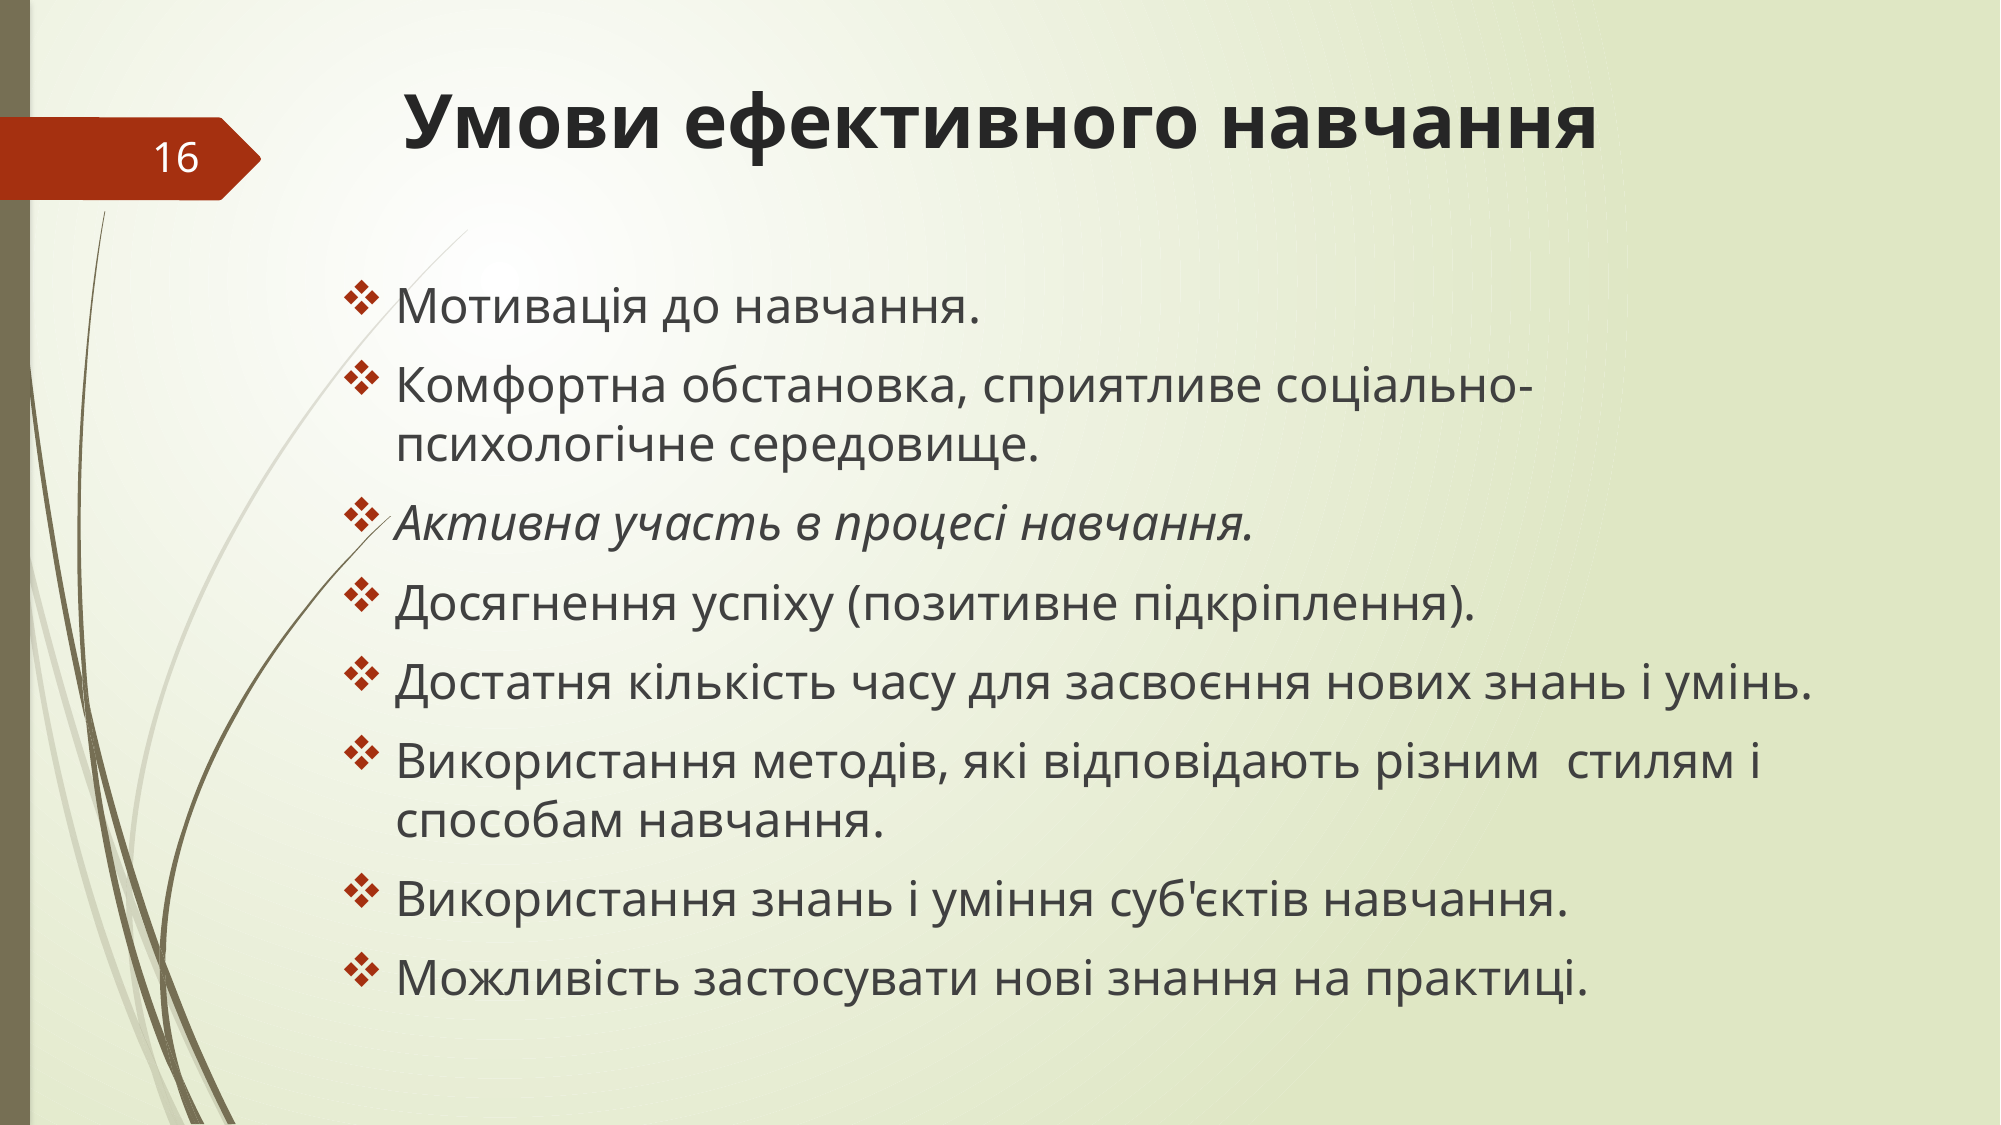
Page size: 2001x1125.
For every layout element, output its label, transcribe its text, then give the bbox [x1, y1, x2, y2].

slide_number 16 [87, 129, 216, 190]
list Мотивація до навчання. Комфортна обстановка, сприятливе соціально-психологічне середовище. Активна участь в процесі навчання. Досягнення успіху (позитивне підкріплення). Достатня кількість часу для засвоєння нових знань і умінь. Використання методів, які відповідають різним стилям і способам навчання. Використання знань і уміння суб'єктів навчання. Можливість застосувати нові знання на практиці. [324, 267, 1843, 1038]
title Умови ефективного навчання [326, 66, 1677, 254]
